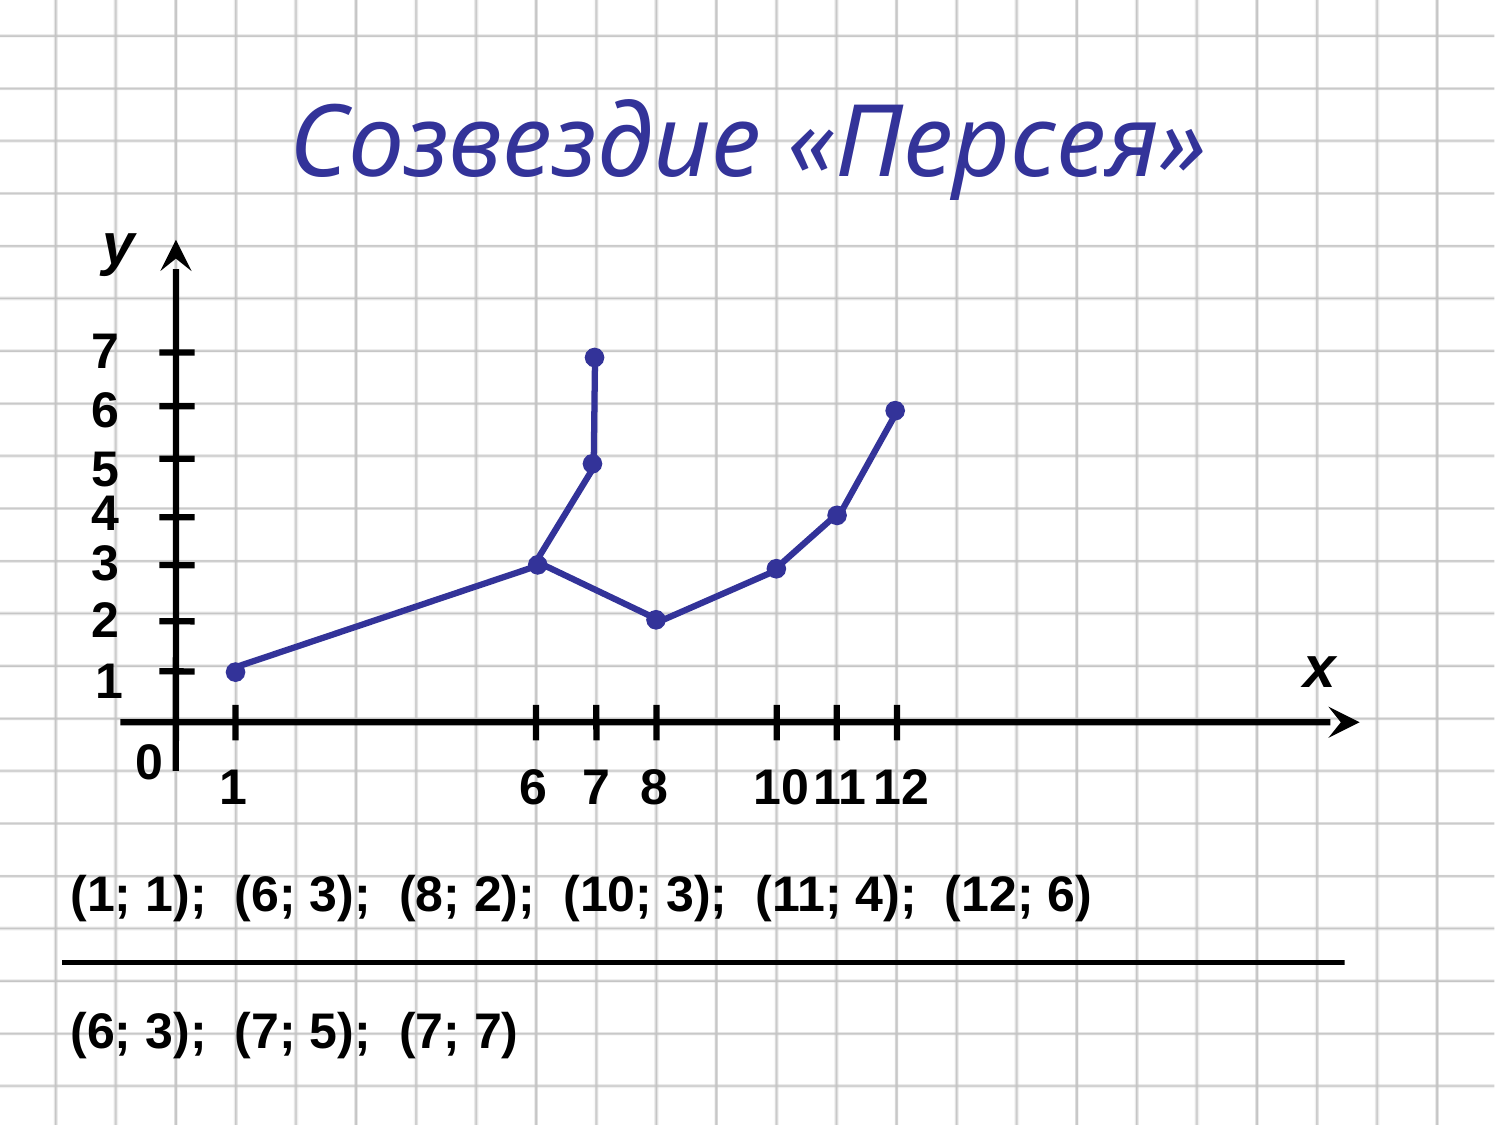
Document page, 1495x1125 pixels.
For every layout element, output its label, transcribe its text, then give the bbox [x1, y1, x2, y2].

picture [0, 0, 1495, 1125]
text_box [76, 198, 1395, 823]
text_box (6; 3); (7; 5); (7; 7) [55, 991, 1434, 1067]
text_box (1; 1); (6; 3); (8; 2); (10; 3); (11; 4); (12; 6) [55, 854, 1434, 929]
title Созвездие «Персея» [76, 42, 1422, 231]
